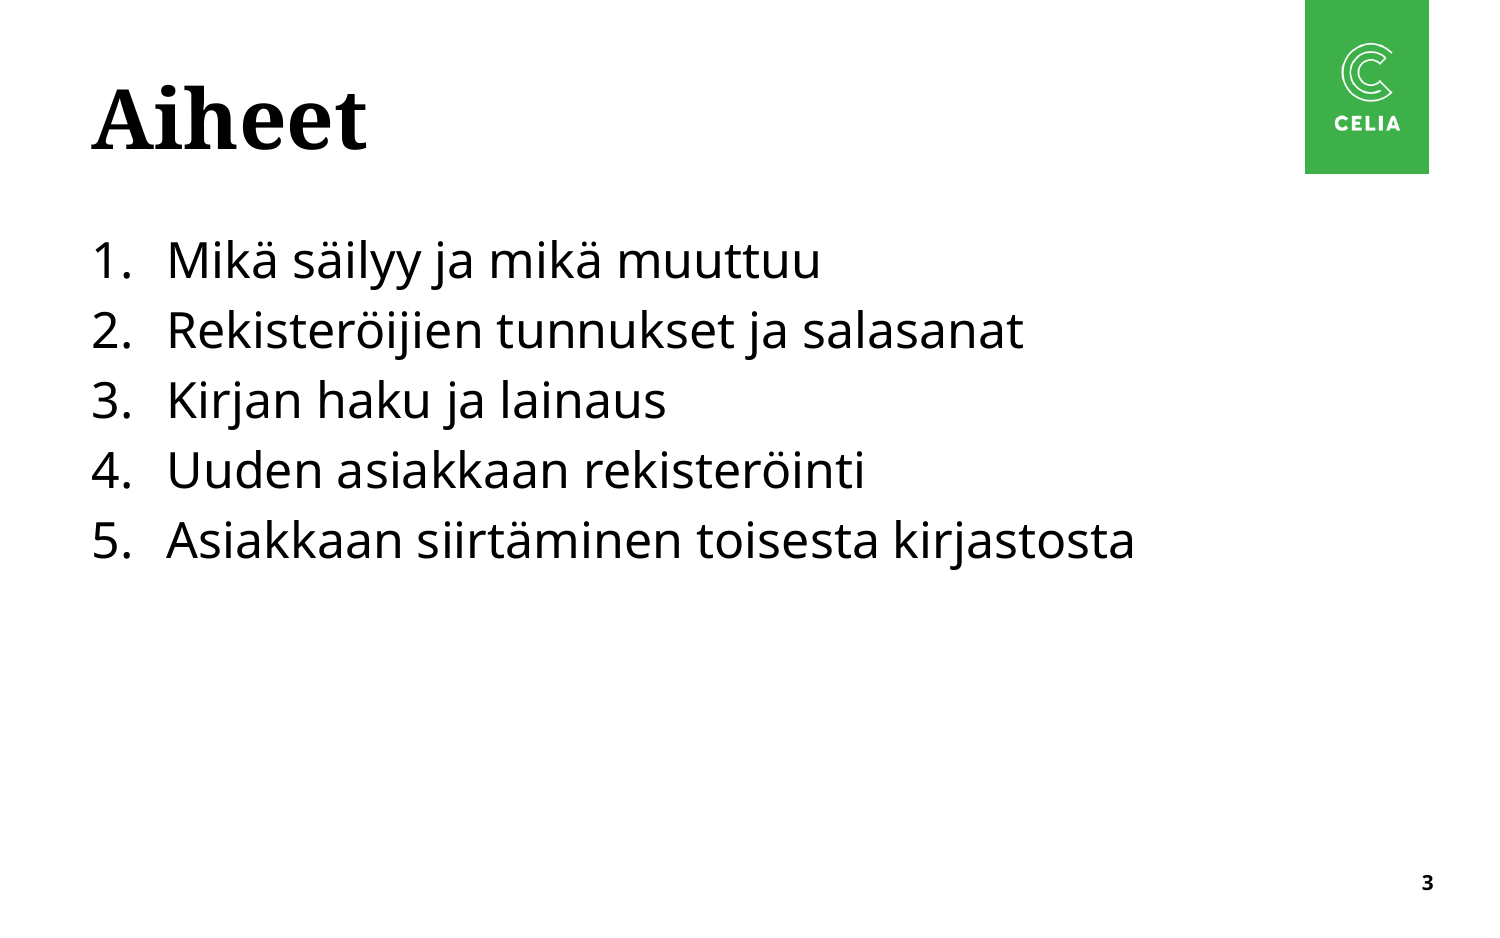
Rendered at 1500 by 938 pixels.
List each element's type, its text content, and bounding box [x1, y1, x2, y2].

list Mikä säilyy ja mikä muuttuu Rekisteröijien tunnukset ja salasanat Kirjan haku ja lainaus Uuden asiakkaan rekisteröinti Asiakkaan siirtäminen toisesta kirjastosta [76, 220, 1329, 859]
picture [1305, 0, 1429, 174]
title Aiheet [76, 59, 1235, 220]
slide_number 3 [1098, 862, 1449, 913]
